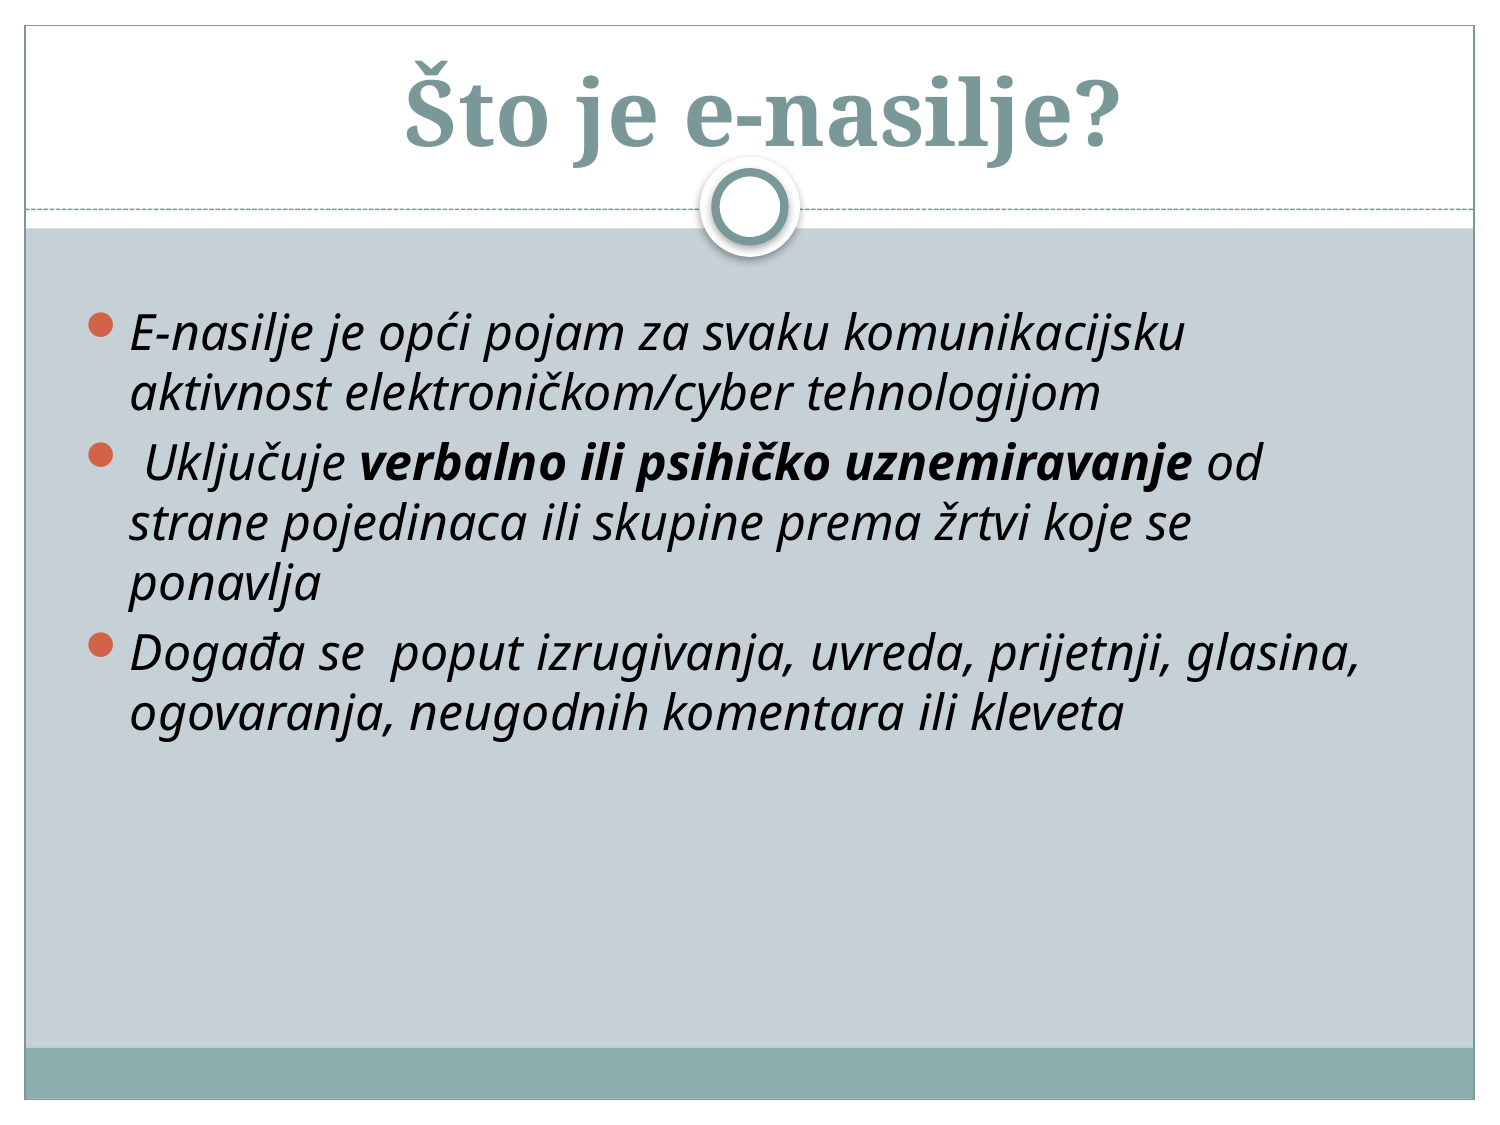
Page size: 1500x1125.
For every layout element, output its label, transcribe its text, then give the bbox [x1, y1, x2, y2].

title Što je e-nasilje? [93, 0, 1437, 173]
list E-nasilje je opći pojam za svaku komunikacijsku aktivnost elektroničkom/cyber tehnologijom Uključuje verbalno ili psihičko uznemiravanje od strane pojedinaca ili skupine prema žrtvi koje se ponavlja Događa se poput izrugivanja, uvreda, prijetnji, glasina, ogovaranja, neugodnih komentara ili kleveta [70, 292, 1413, 980]
